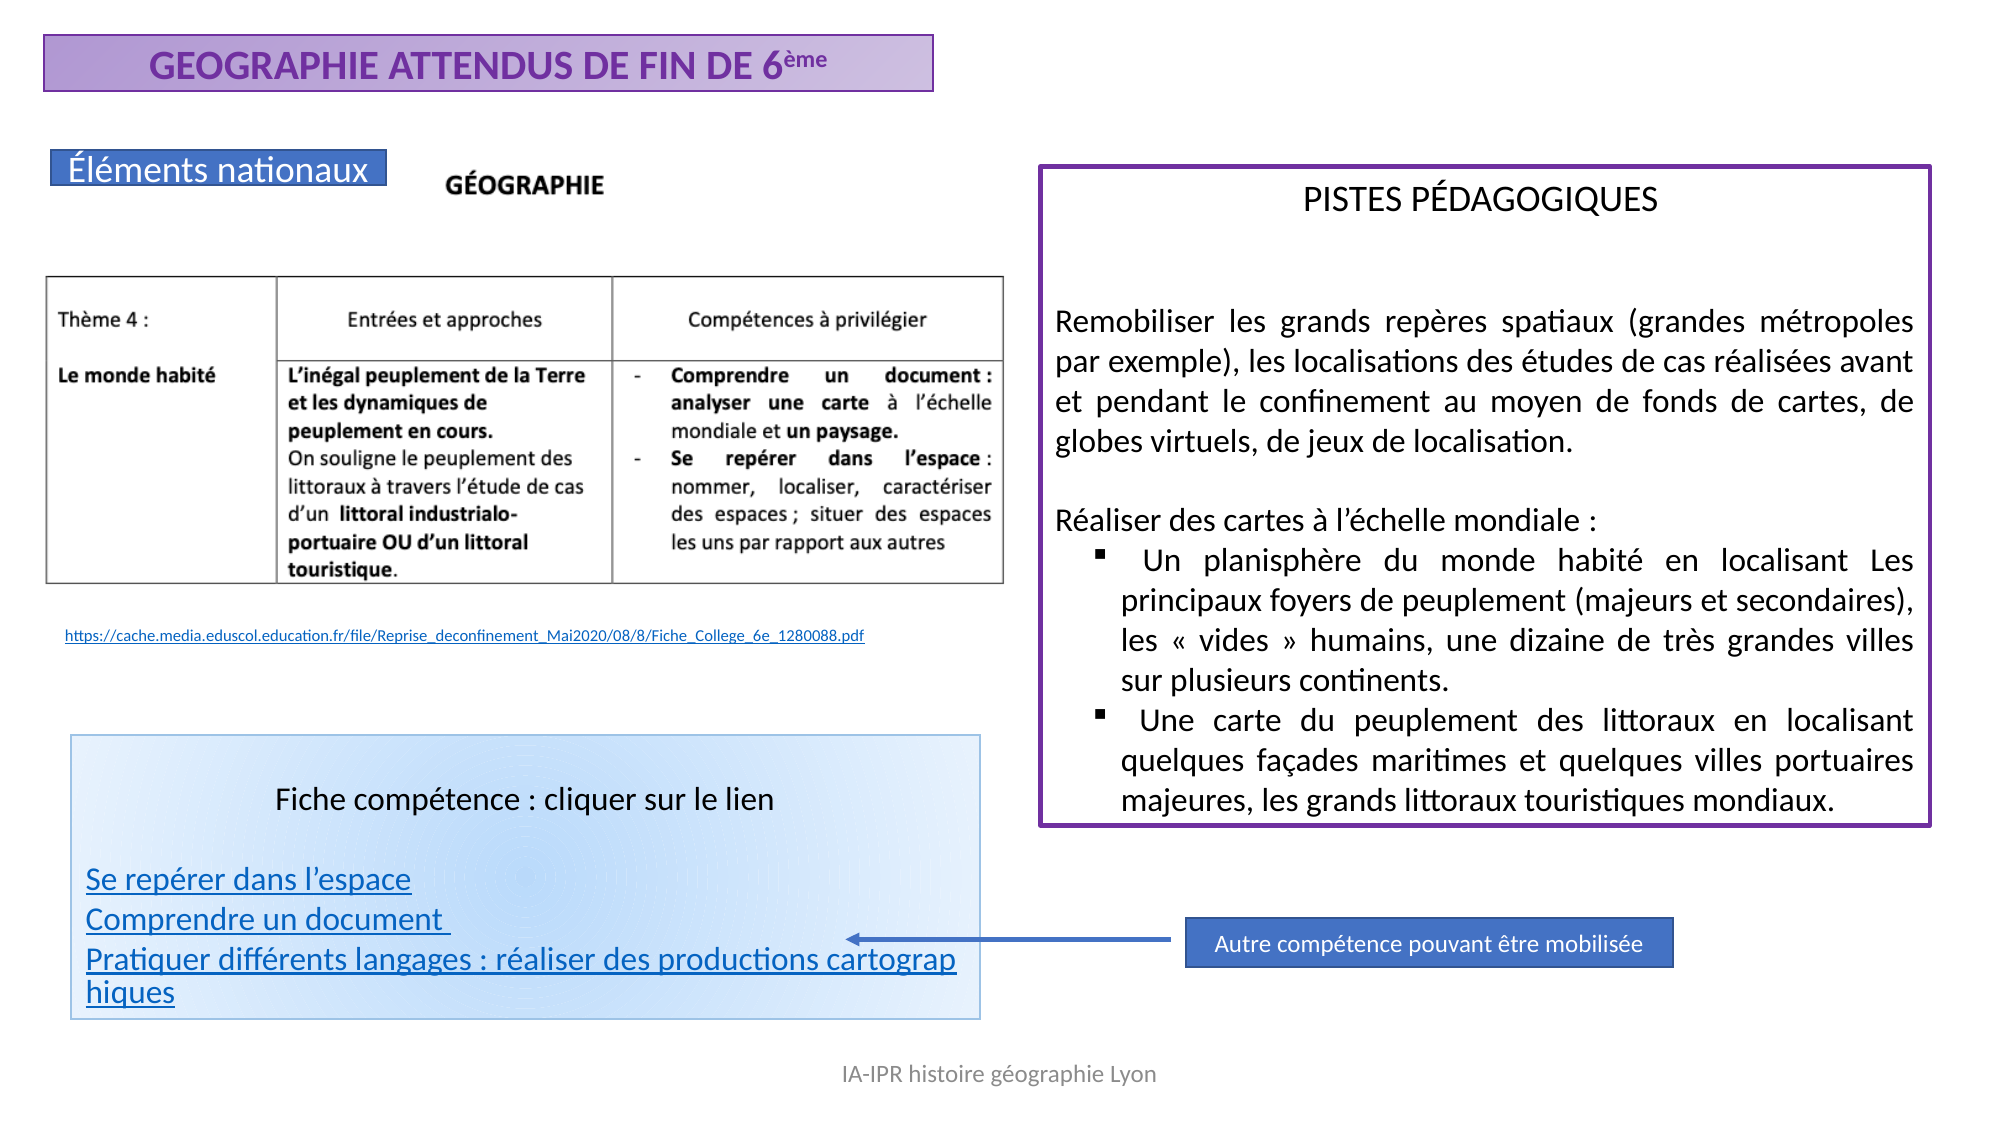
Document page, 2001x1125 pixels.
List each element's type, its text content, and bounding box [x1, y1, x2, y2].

text_box Fiche compétence : cliquer sur le lien Se repérer dans l’espace Comprendre un document Pratiquer différents langages : réaliser des productions cartographiques [70, 734, 981, 1020]
text_box Autre compétence pouvant être mobilisée [1185, 917, 1674, 968]
text_box GEOGRAPHIE ATTENDUS DE FIN DE 6ème [43, 34, 934, 92]
picture [42, 166, 1009, 594]
footer IA-IPR histoire géographie Lyon [662, 1042, 1338, 1103]
text_box Éléments nationaux [50, 149, 387, 166]
text_box PISTES PÉDAGOGIQUES Remobiliser les grands repères spatiaux (grandes métropoles par exemple), les localisations des études de cas réalisées avant et pendant le confinement au moyen de fonds de cartes, de globes virtuels, de jeux de localisation. Réaliser des cartes à l’échelle mondiale : Un planisphère du monde habité en localisant Les principaux foyers de peuplement (majeurs et secondaires), les « vides » humains, une dizaine de très grandes villes sur plusieurs continents. Une carte du peuplement des littoraux en localisant quelques façades maritimes et quelques villes portuaires majeures, les grands littoraux touristiques mondiaux. [1040, 166, 1930, 826]
text_box https://cache.media.eduscol.education.fr/file/Reprise_deconfinement_Mai2020/08/8/Fiche_College_6e_1280088.pdf [50, 617, 981, 672]
